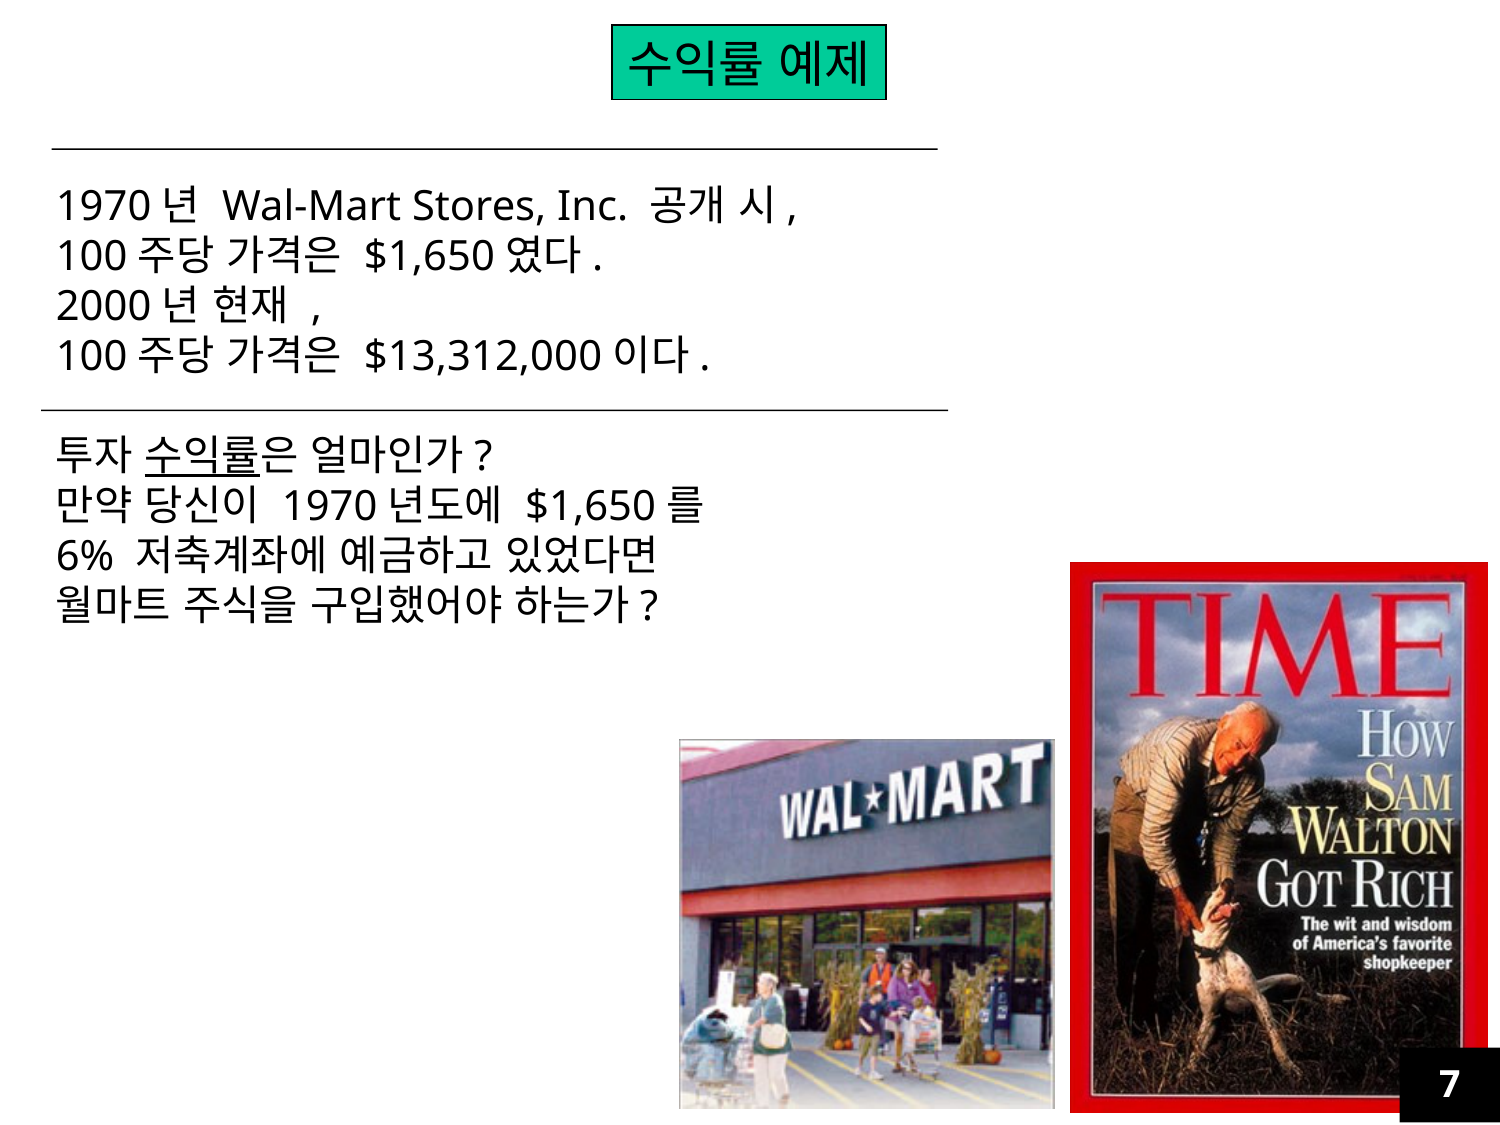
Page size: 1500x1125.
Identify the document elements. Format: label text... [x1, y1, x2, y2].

picture [1070, 562, 1488, 1113]
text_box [40, 148, 949, 411]
text_box 수익률 예제 [612, 24, 886, 100]
picture [678, 739, 1055, 1110]
text_box 1970년 Wal-Mart Stores, Inc. 공개 시, 100주당 가격은 $1,650였다. 2000년 현재 , 100주당 가격은 $13,312,000이다. 투자 수익률은 얼마인가? 만약 당신이 1970년도에 $1,650를 6% 저축계좌에 예금하고 있었다면 월마트 주식을 구입했어야 하는가? [41, 121, 1194, 637]
slide_number 7 [1399, 1047, 1500, 1123]
